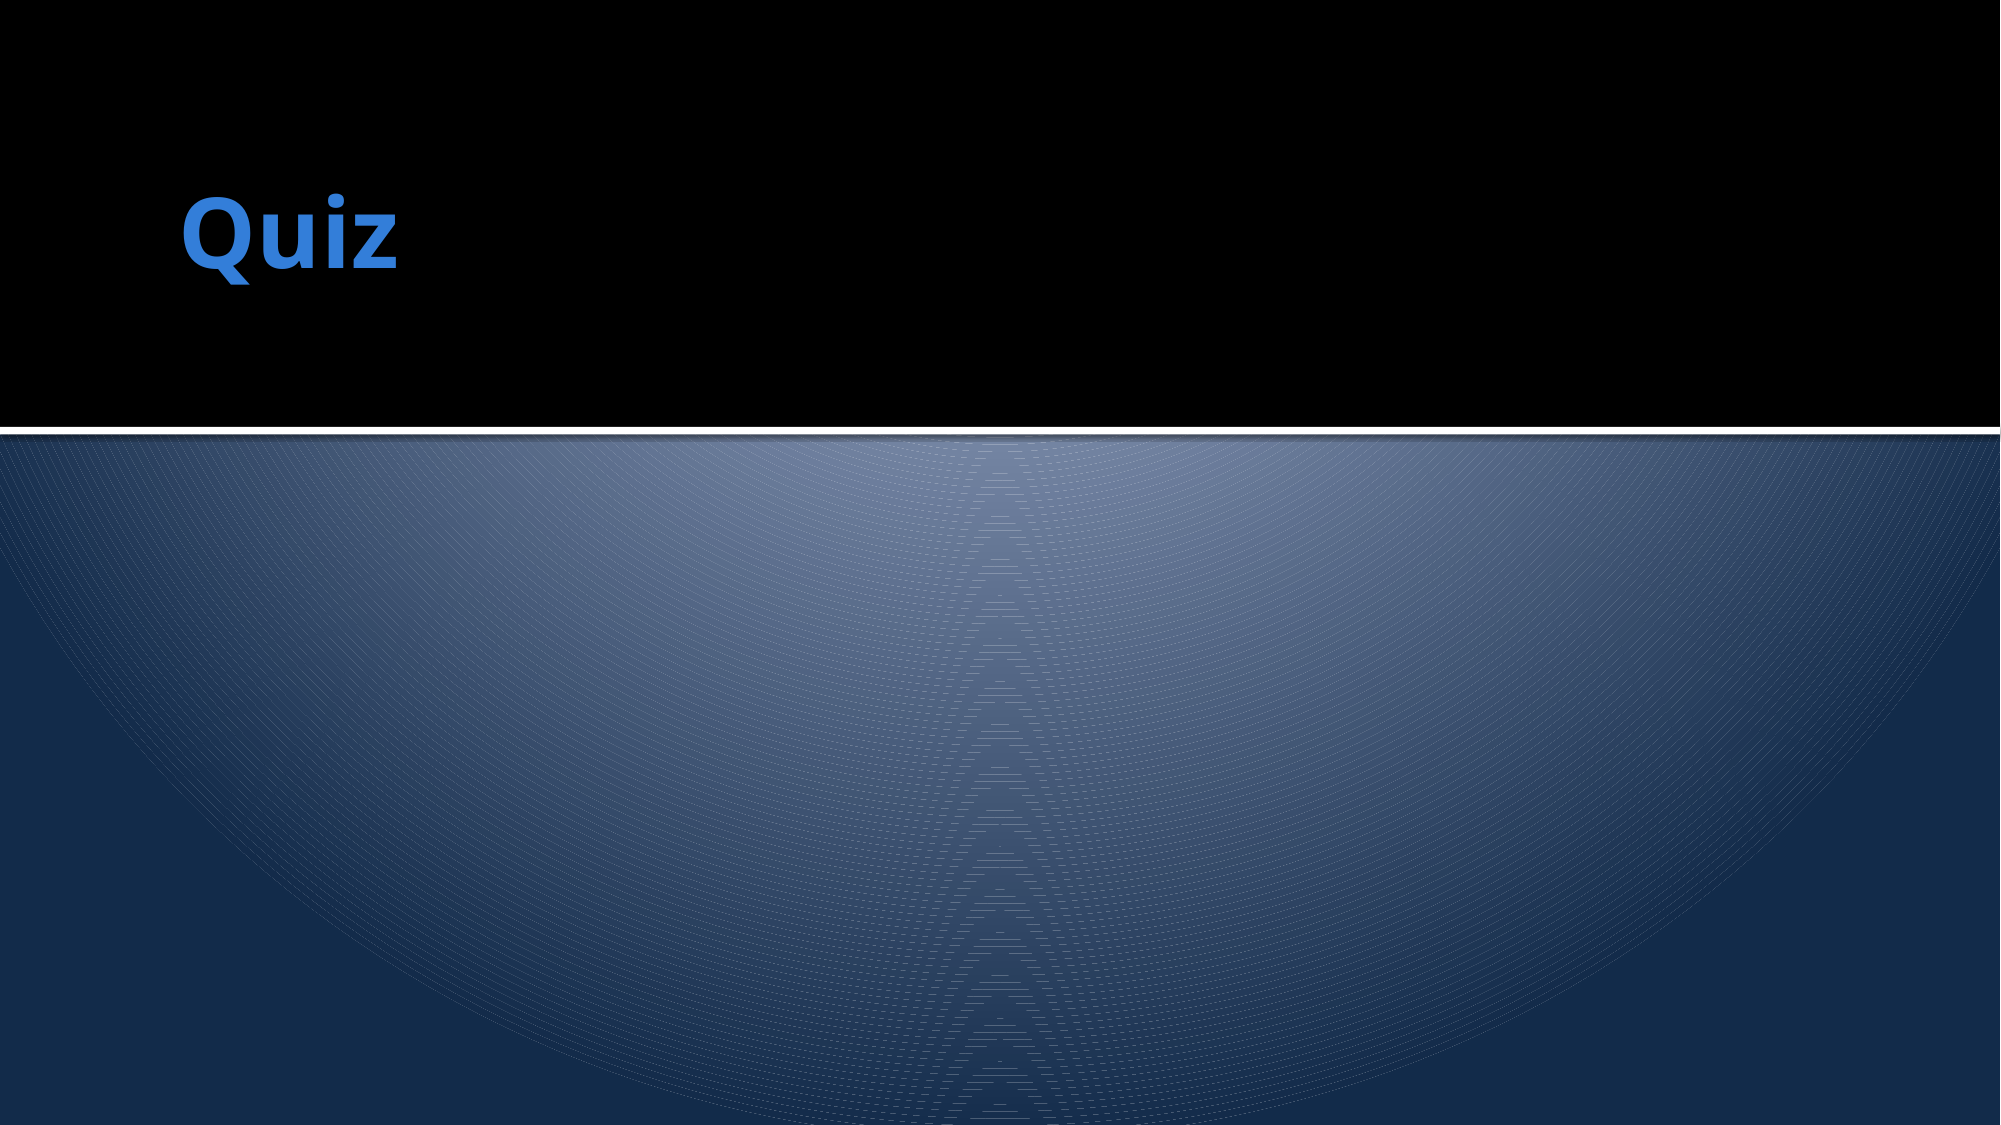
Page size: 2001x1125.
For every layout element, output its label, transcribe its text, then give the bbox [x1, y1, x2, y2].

title Quiz [163, 19, 1917, 288]
